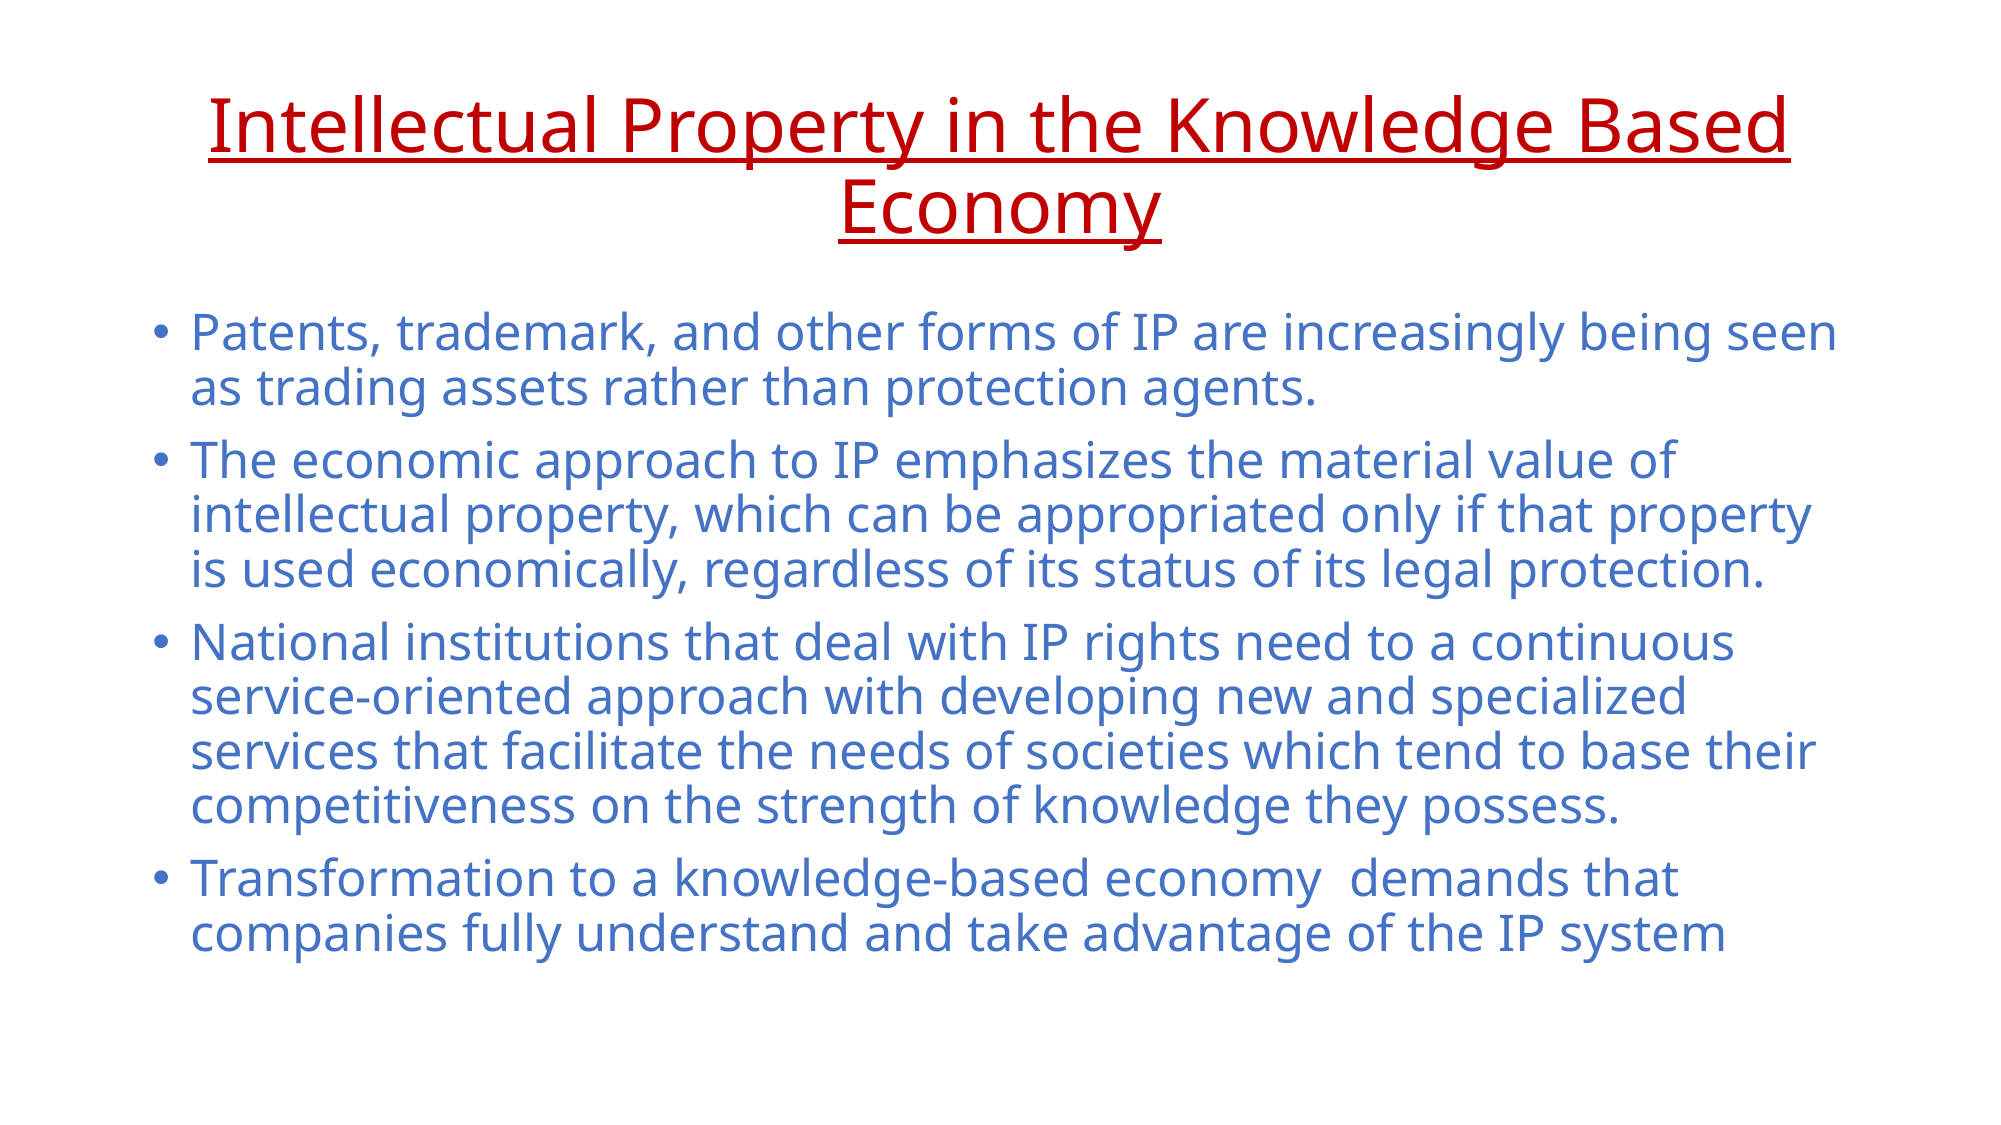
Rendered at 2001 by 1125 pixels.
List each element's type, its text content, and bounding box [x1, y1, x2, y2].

list Patents, trademark, and other forms of IP are increasingly being seen as trading assets rather than protection agents. The economic approach to IP emphasizes the material value of intellectual property, which can be appropriated only if that property is used economically, regardless of its status of its legal protection. National institutions that deal with IP rights need to a continuous service-oriented approach with developing new and specialized services that facilitate the needs of societies which tend to base their competitiveness on the strength of knowledge they possess. Transformation to a knowledge-based economy demands that companies fully understand and take advantage of the IP system [137, 299, 1863, 1014]
title Intellectual Property in the Knowledge Based Economy [137, 59, 1863, 278]
